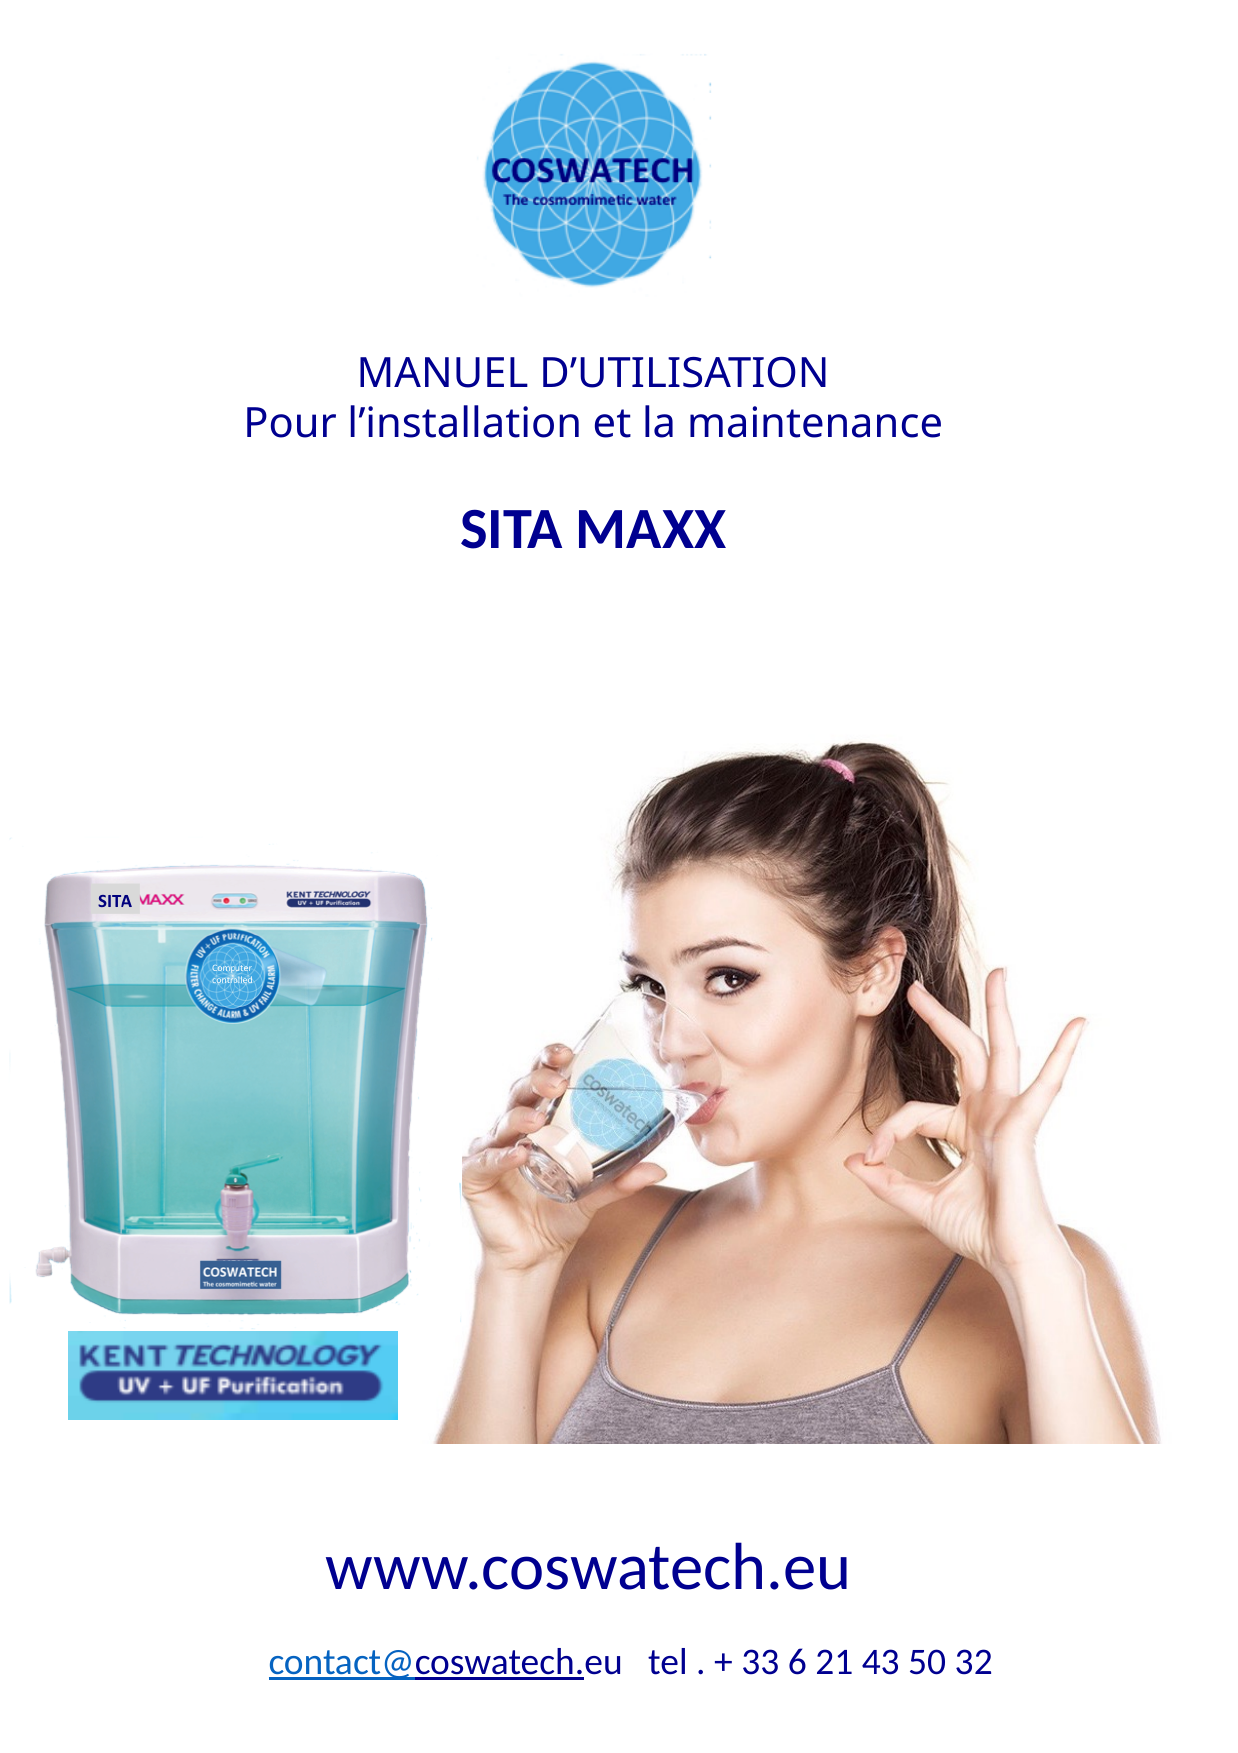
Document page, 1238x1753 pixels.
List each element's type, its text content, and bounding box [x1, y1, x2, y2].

picture [8, 702, 1237, 1444]
picture [468, 53, 718, 297]
text_box www.coswatech.eu [310, 1515, 867, 1611]
text_box MANUEL D’UTILISATION Pour l’installation et la maintenance [228, 338, 958, 454]
text_box contact@coswatech.eu tel . + 33 6 21 43 50 32 [253, 1629, 1009, 1690]
text_box SITA MAXX [445, 483, 742, 568]
